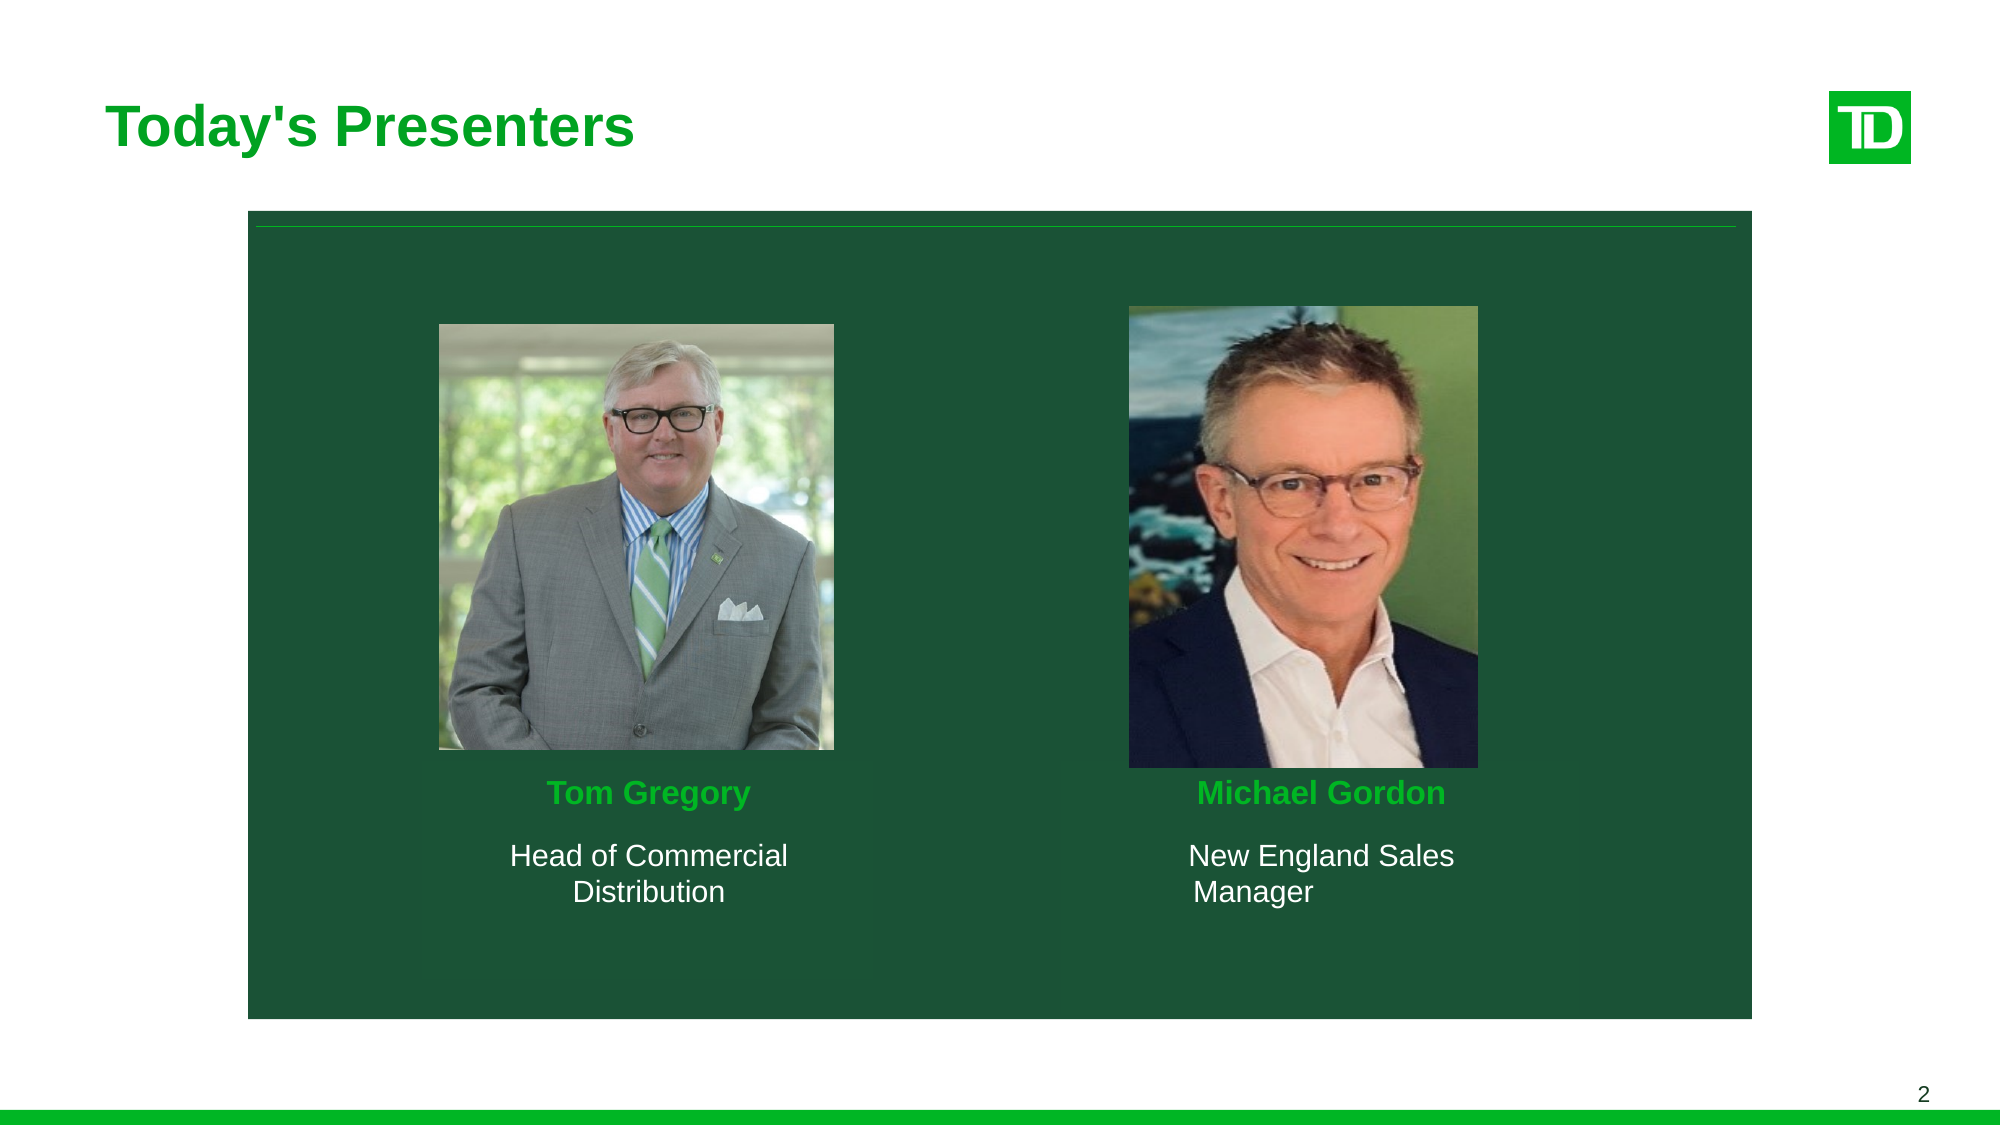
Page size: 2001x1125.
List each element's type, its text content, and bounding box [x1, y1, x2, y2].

picture [438, 324, 835, 751]
slide_number 2 [1793, 1078, 1946, 1109]
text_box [247, 210, 1753, 1020]
title Today's Presenters [90, 62, 1741, 196]
picture [1829, 91, 1911, 164]
picture [1128, 305, 1478, 769]
